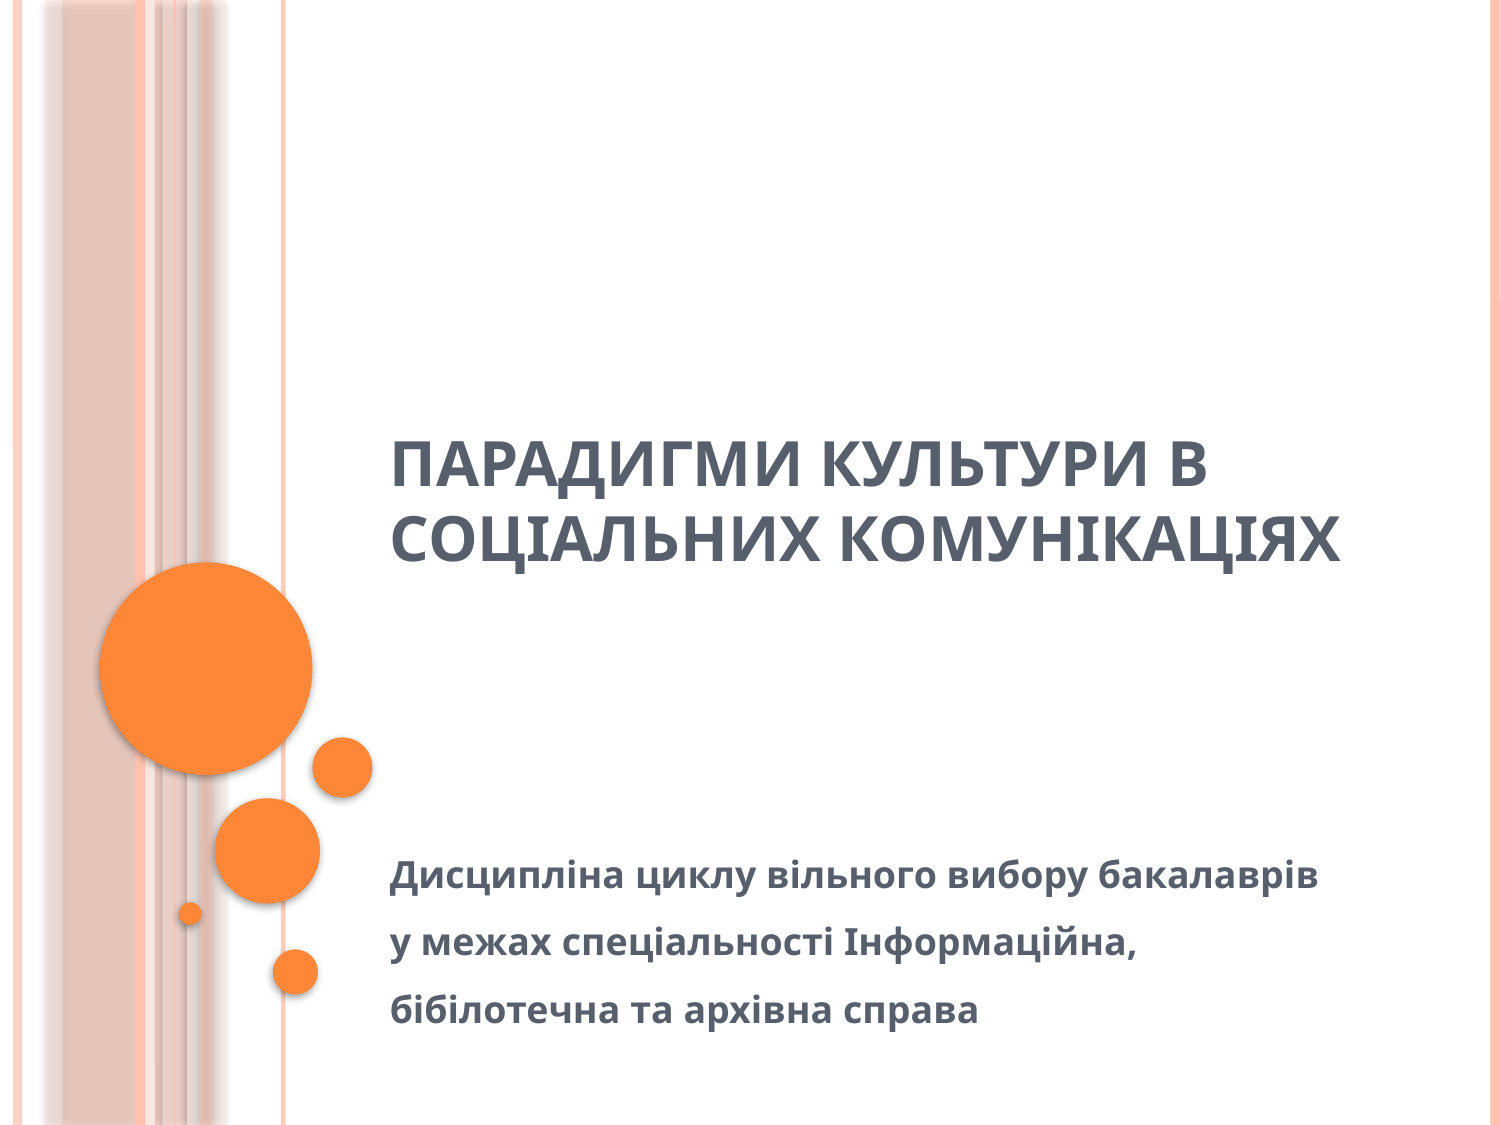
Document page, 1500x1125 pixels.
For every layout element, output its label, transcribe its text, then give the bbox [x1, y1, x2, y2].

title Парадигми культури в соціальних комунікаціях [375, 292, 1454, 657]
subtitle Дисципліна циклу вільного вибору бакалаврів у межах спеціальності Інформаційна, бібілотечна та архівна справа [375, 820, 1388, 1046]
